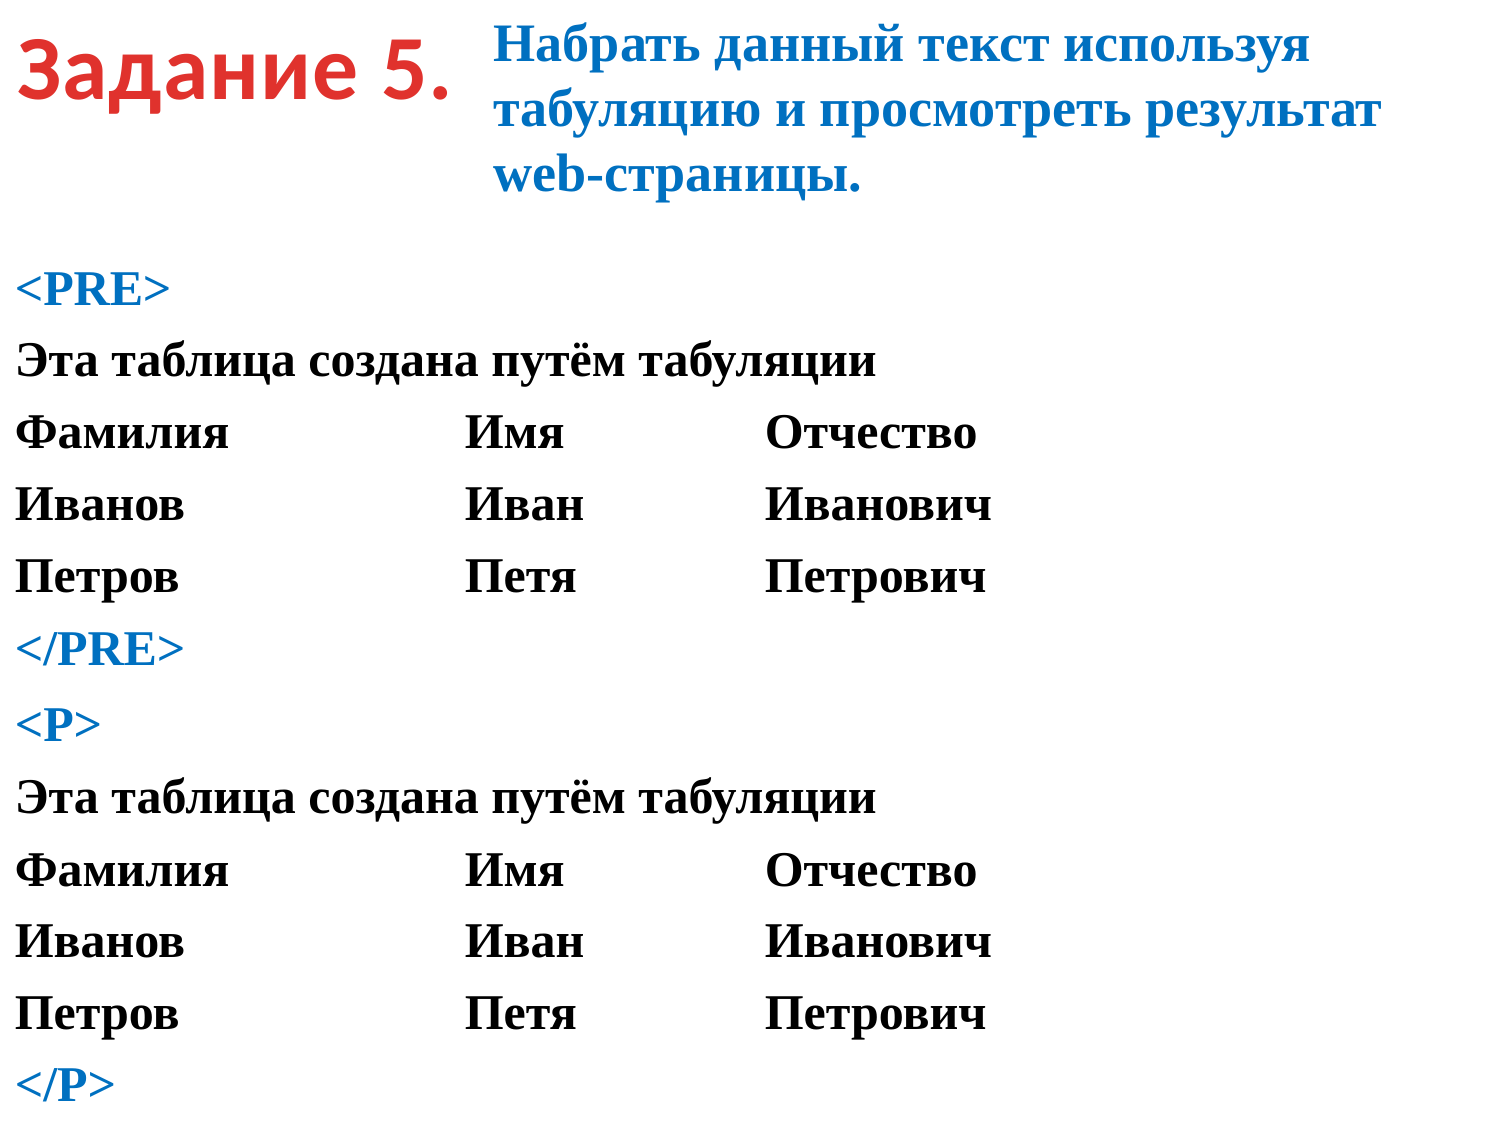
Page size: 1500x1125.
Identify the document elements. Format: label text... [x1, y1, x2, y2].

text_box Набрать данный текст используя табуляцию и просмотреть результат web-страницы. [478, 0, 1500, 210]
text_box <PRE> Эта таблица создана путём табуляции Фамилия Имя Отчество Иванов Иван Иванович Петров Петя Петрович </PRE> [0, 235, 1424, 672]
text_box <P> Эта таблица создана путём табуляции Фамилия Имя Отчество Иванов Иван Иванович Петров Петя Петрович </P> [0, 672, 1424, 1120]
text_box Задание 5. [2, 0, 470, 125]
